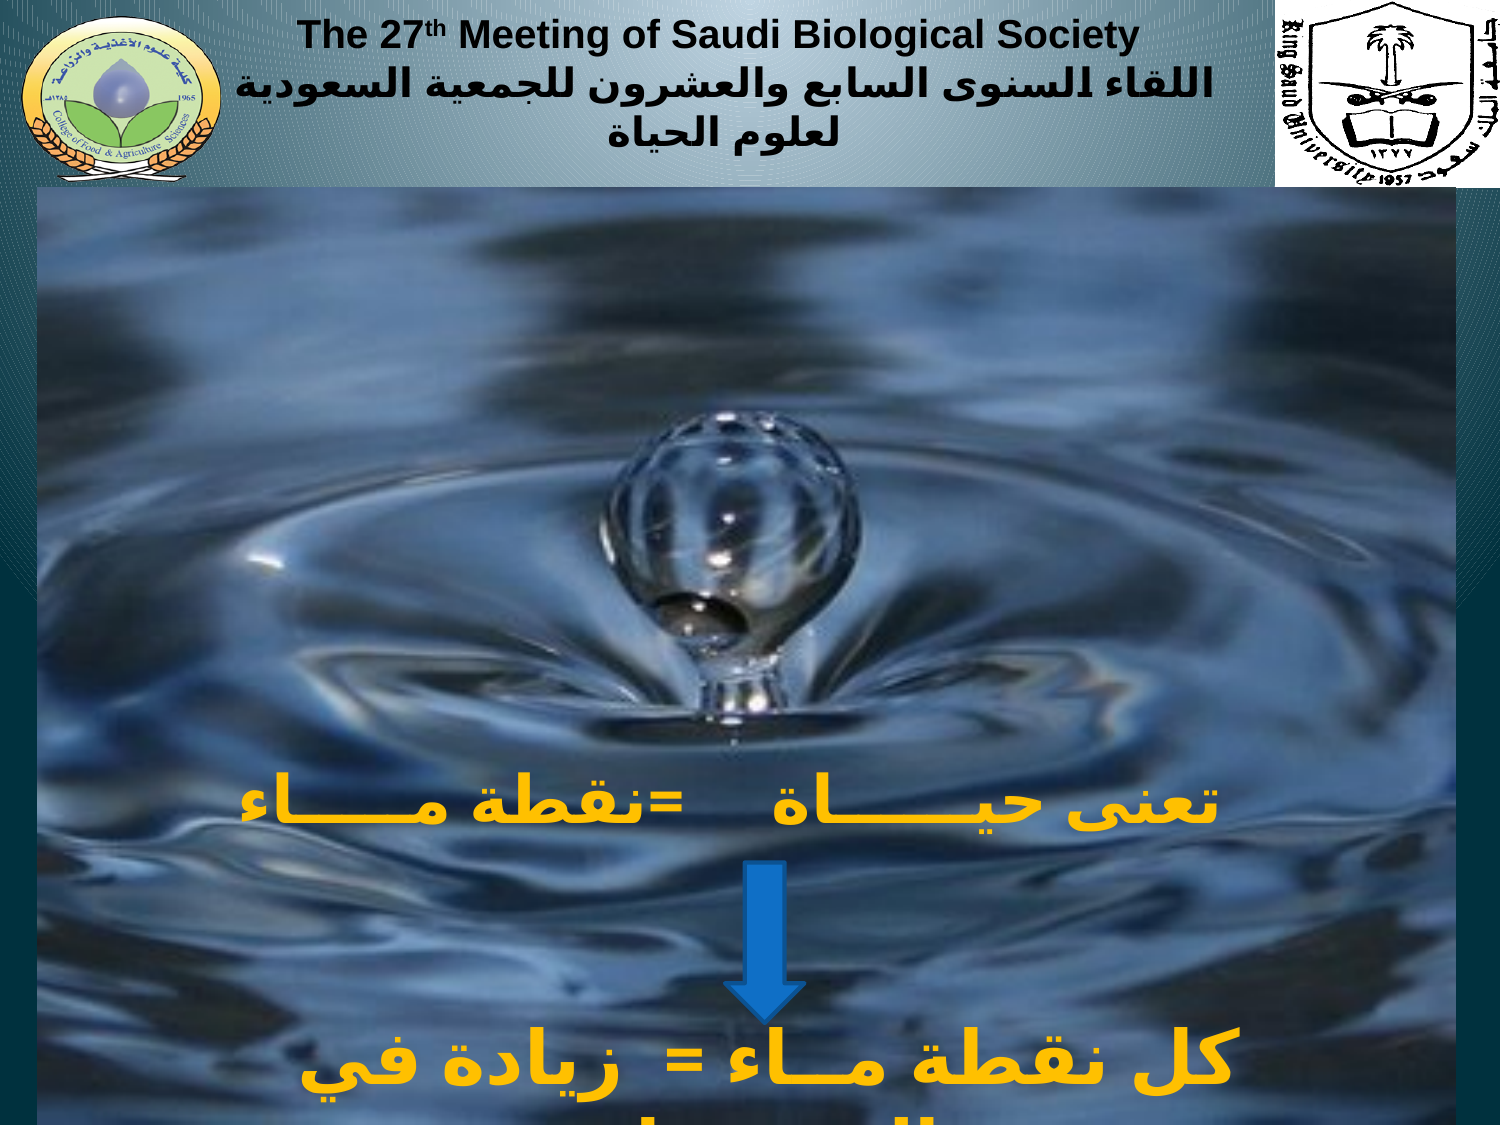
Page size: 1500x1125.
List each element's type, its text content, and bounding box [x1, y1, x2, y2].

title The 27th Meeting of Saudi Biological Society اللقاء السنوى السابع والعشرون للجمعية السعودية لعلوم الحياة [238, 0, 1263, 163]
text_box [1274, 0, 1500, 188]
picture [0, 0, 1456, 1125]
